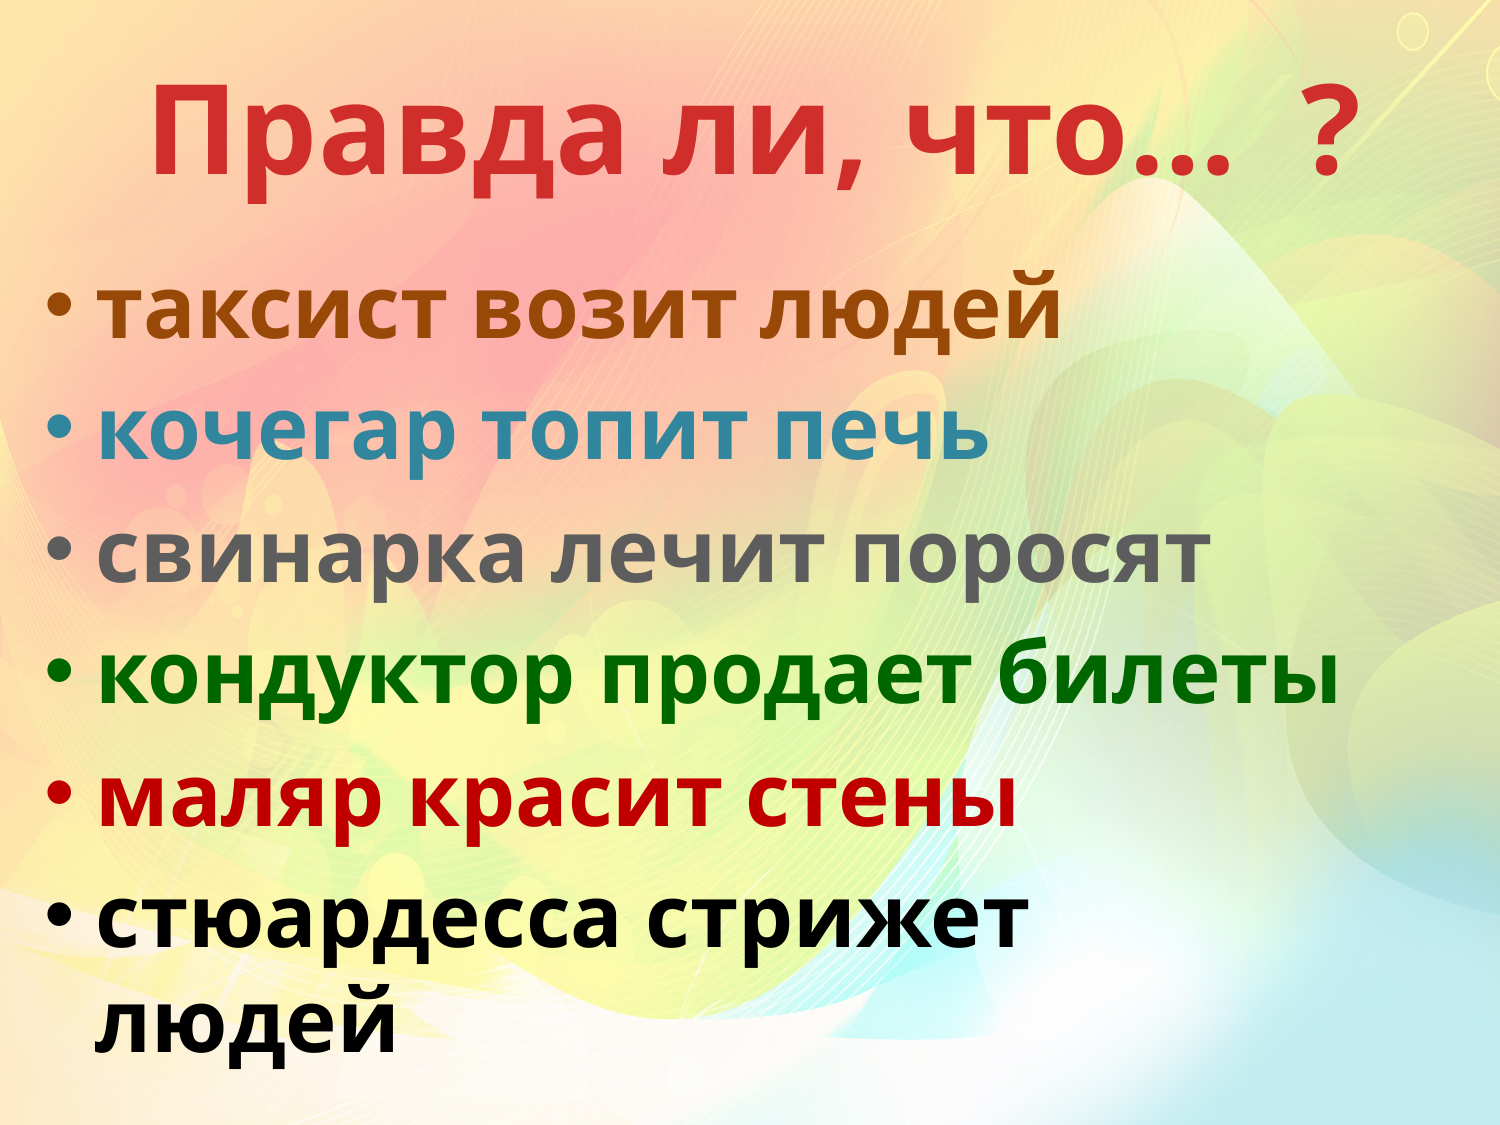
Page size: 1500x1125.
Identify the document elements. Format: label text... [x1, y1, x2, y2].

list таксист возит людей кочегар топит печь свинарка лечит поросят кондуктор продает билеты маляр красит стены стюардесса стрижет людей [29, 243, 1365, 1118]
title Правда ли, что… ? [41, 30, 1467, 219]
